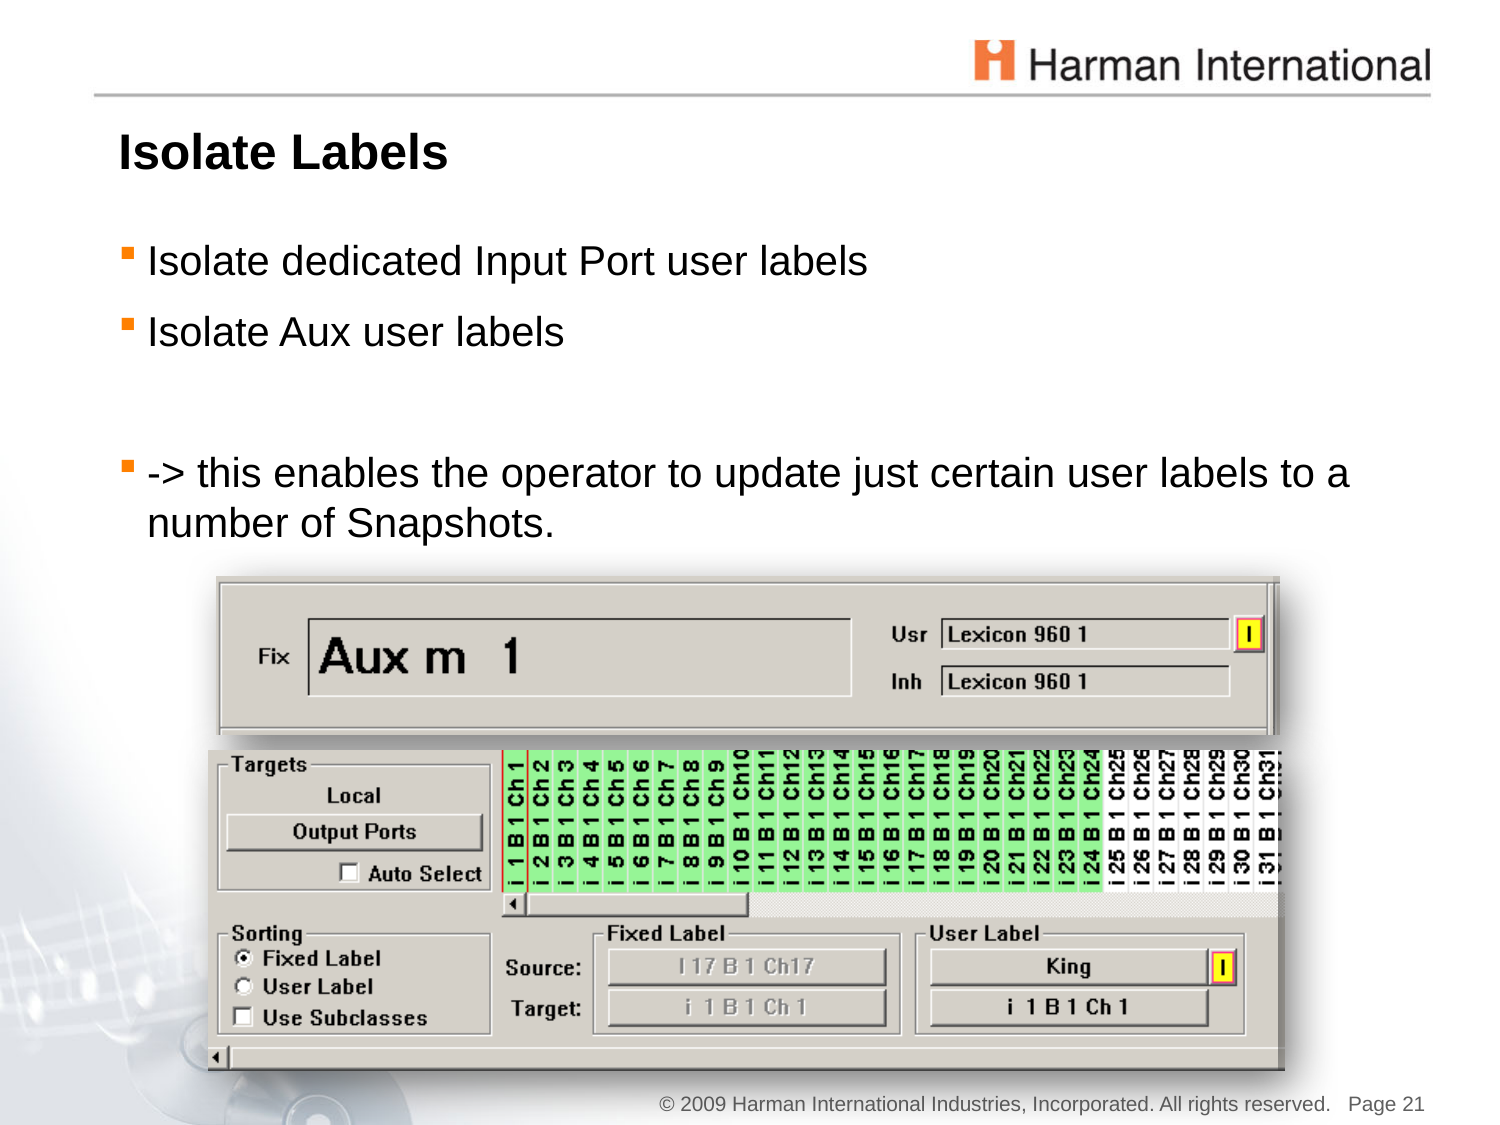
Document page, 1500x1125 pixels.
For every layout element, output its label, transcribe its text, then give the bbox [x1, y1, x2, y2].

list Isolate dedicated Input Port user labels Isolate Aux user labels -> this enables the operator to update just certain user labels to a number of Snapshots. [103, 225, 1428, 903]
title Isolate Labels [103, 111, 1428, 188]
picture [0, 0, 1500, 1125]
